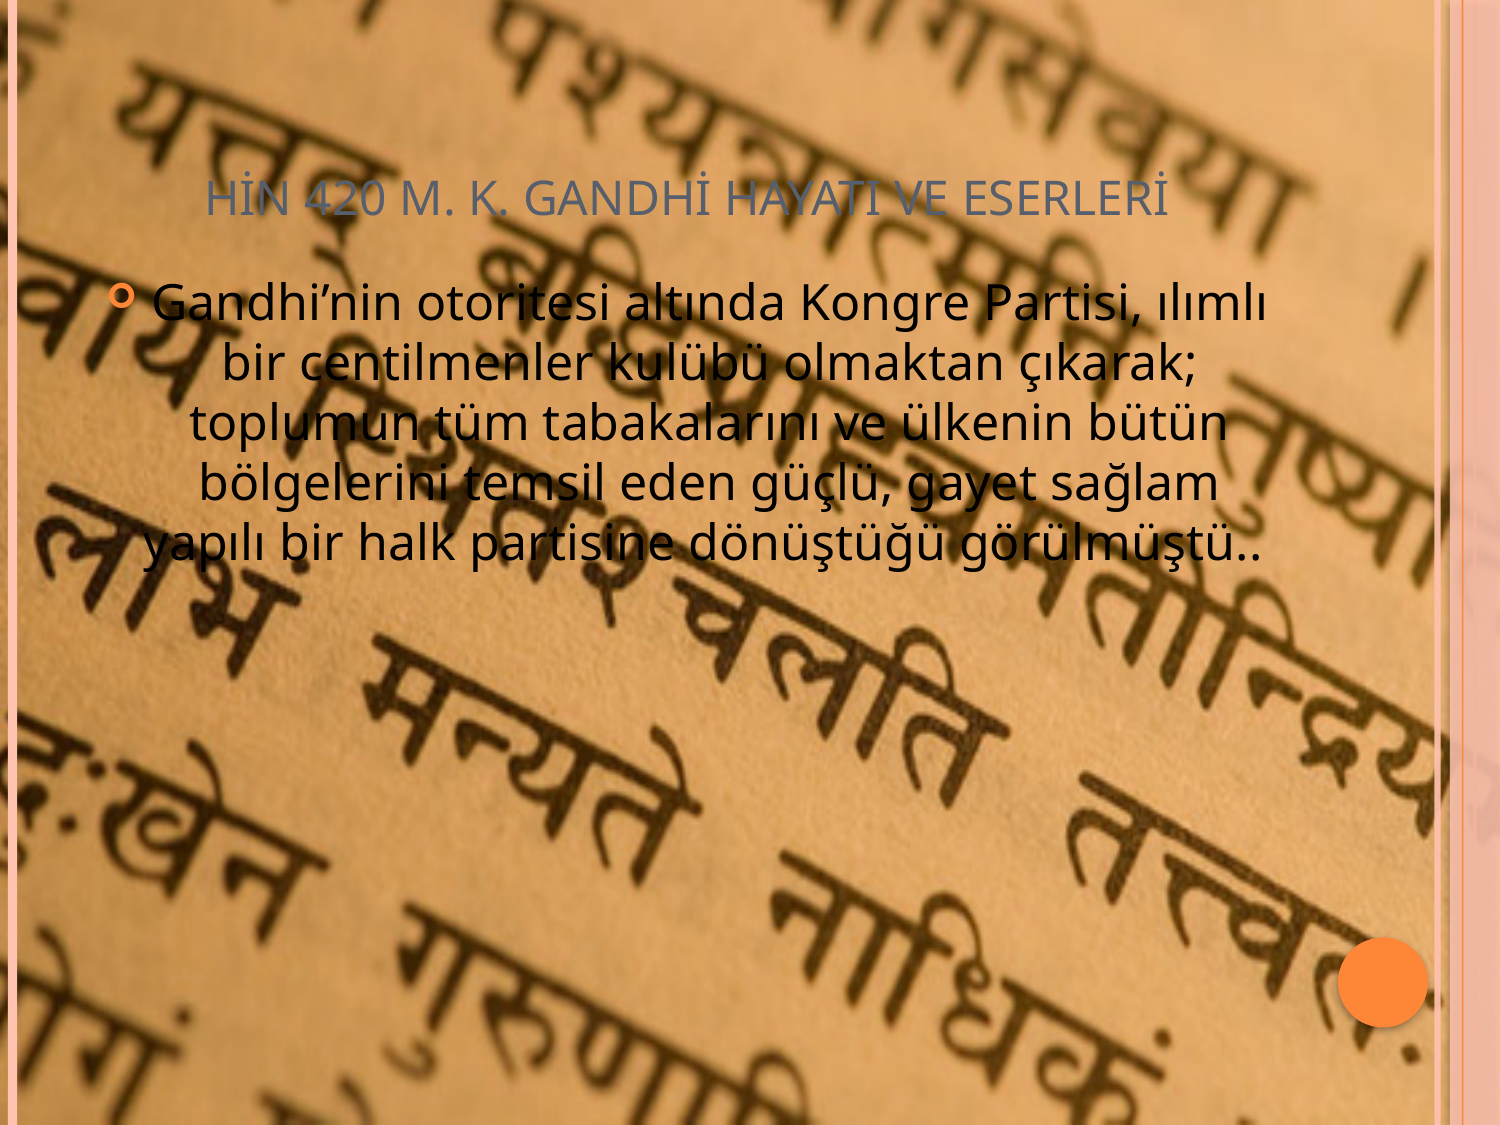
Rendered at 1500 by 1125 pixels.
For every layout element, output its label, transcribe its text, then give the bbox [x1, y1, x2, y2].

list Gandhi’nin otoritesi altında Kongre Partisi, ılımlı bir centilmenler kulübü olmaktan çıkarak; toplumun tüm tabakalarını ve ülkenin bütün bölgelerini temsil eden güçlü, gayet sağlam yapılı bir halk partisine dönüştüğü görülmüştü.. [75, 262, 1300, 1062]
picture [0, 0, 7, 1125]
title HİN 420 M. K. GANDHİ HAYATI VE ESERLERİ [75, 45, 1300, 233]
picture [18, 0, 1434, 1125]
picture [1441, 0, 1449, 1125]
